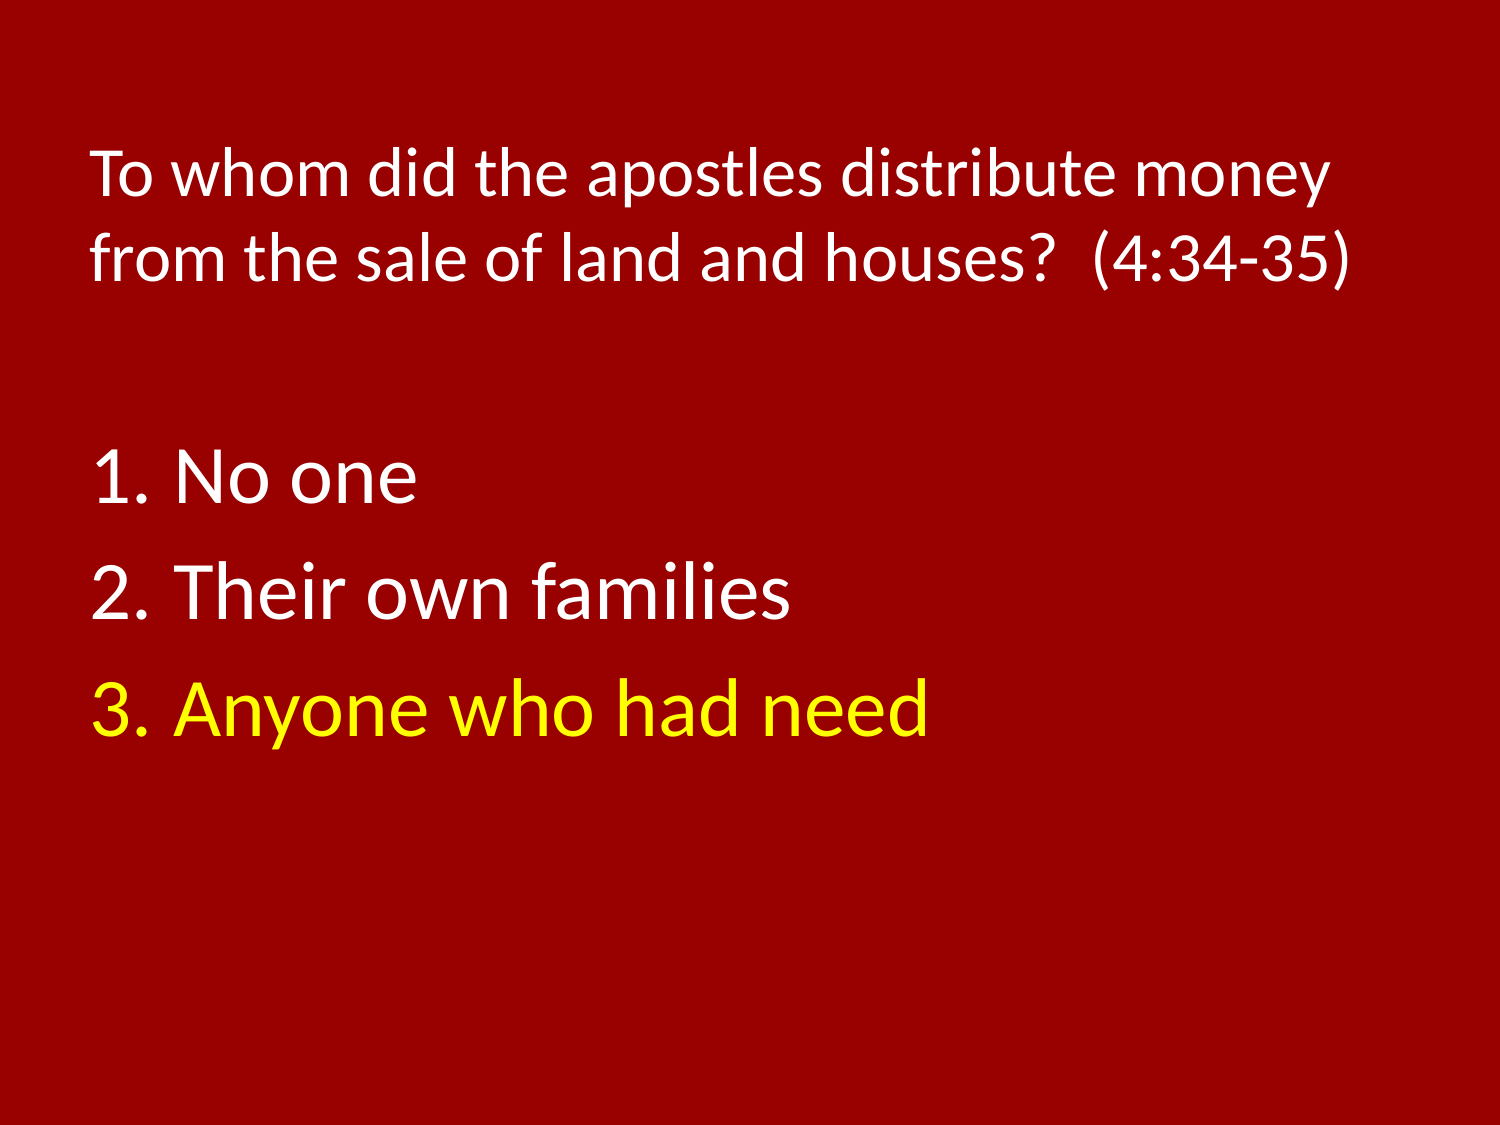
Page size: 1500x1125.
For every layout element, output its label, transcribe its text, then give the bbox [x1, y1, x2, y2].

title To whom did the apostles distribute money from the sale of land and houses? (4:34-35) [74, 117, 1425, 305]
list No one Their own families Anyone who had need [74, 412, 1425, 1018]
